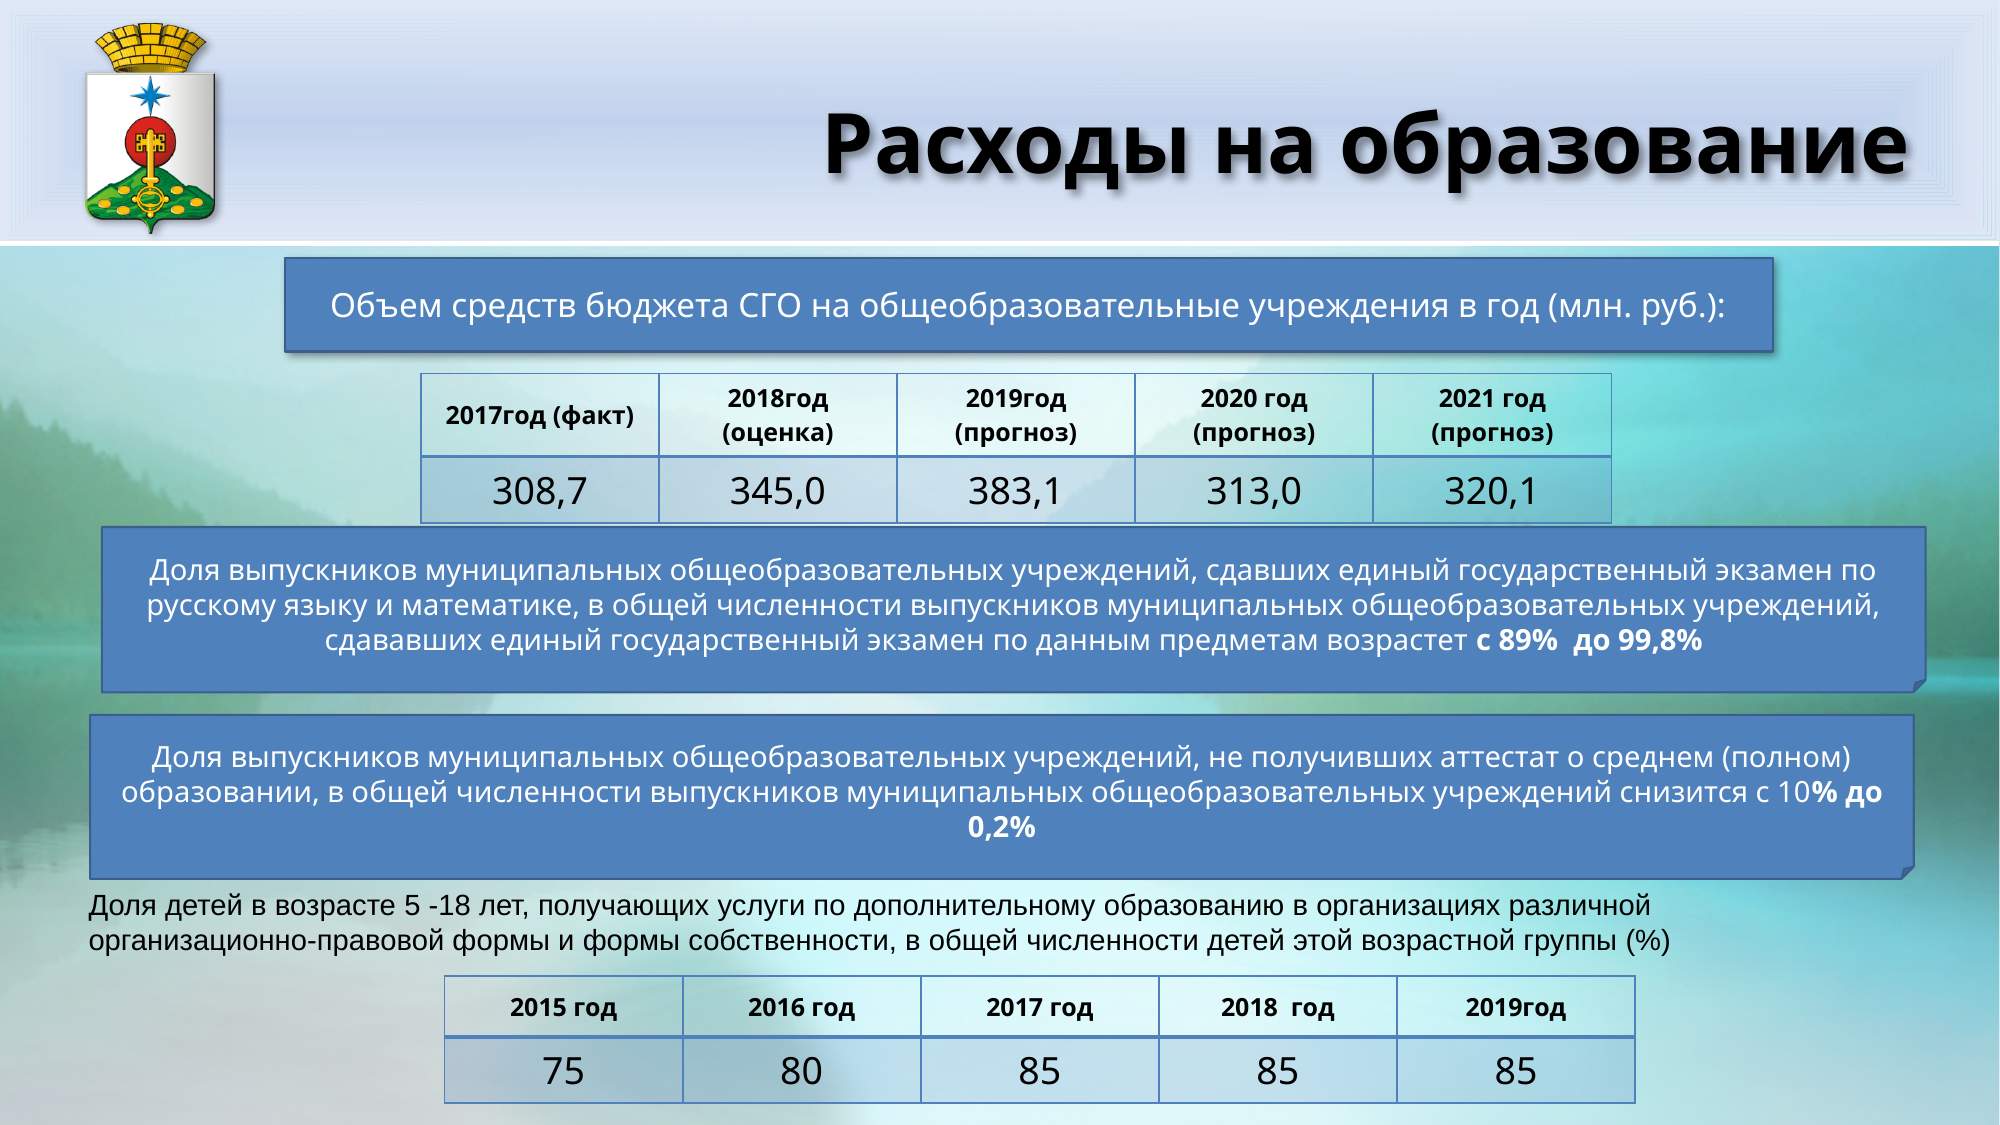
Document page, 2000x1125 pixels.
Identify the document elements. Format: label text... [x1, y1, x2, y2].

text_box Доля выпускников муниципальных общеобразовательных учреждений, не получивших аттестат о среднем (полном) образовании, в общей численности выпускников муниципальных общеобразовательных учреждений снизится с 10% до 0,2% [89, 713, 1915, 880]
table_header 2021 год (прогноз) [1374, 374, 1611, 455]
table_cell 85 [1398, 1039, 1634, 1102]
table_cell 75 [445, 1039, 682, 1102]
table_cell 345,0 [660, 458, 896, 522]
table_header 2017 год [922, 977, 1158, 1035]
table_cell 308,7 [422, 458, 658, 522]
table_header 2017год (факт) [422, 374, 658, 455]
table_cell 320,1 [1374, 458, 1611, 522]
table_cell 383,1 [898, 458, 1134, 522]
text_box [0, 0, 2000, 243]
text_box Доля выпускников муниципальных общеобразовательных учреждений, сдавших единый государственный экзамен по русскому языку и математике, в общей численности выпускников муниципальных общеобразовательных учреждений, сдававших единый государственный экзамен по данным предметам возрастет с 89% до 99,8% [100, 525, 1927, 694]
table_header 2019год (прогноз) [898, 374, 1134, 455]
table_cell 80 [684, 1039, 920, 1102]
text_box Доля детей в возрасте 5 -18 лет, получающих услуги по дополнительному образованию в организациях различной организационно-правовой формы и формы собственности, в общей численности детей этой возрастной группы (%) [73, 878, 1902, 964]
table_header 2018год (оценка) [660, 374, 896, 455]
table_cell 313,0 [1136, 458, 1372, 522]
table_header 2018 год [1160, 977, 1396, 1035]
table_header 2019год [1398, 977, 1634, 1035]
picture [0, 244, 2000, 1125]
table_header 2016 год [684, 977, 920, 1035]
table_header 2020 год (прогноз) [1136, 374, 1372, 455]
table_cell 85 [1160, 1039, 1396, 1102]
title Расходы на образование [272, 34, 1926, 200]
text_box Объем средств бюджета СГО на общеобразовательные учреждения в год (млн. руб.): [284, 257, 1774, 353]
table_header 2015 год [445, 977, 682, 1035]
table_cell 85 [922, 1039, 1158, 1102]
picture [85, 23, 215, 234]
